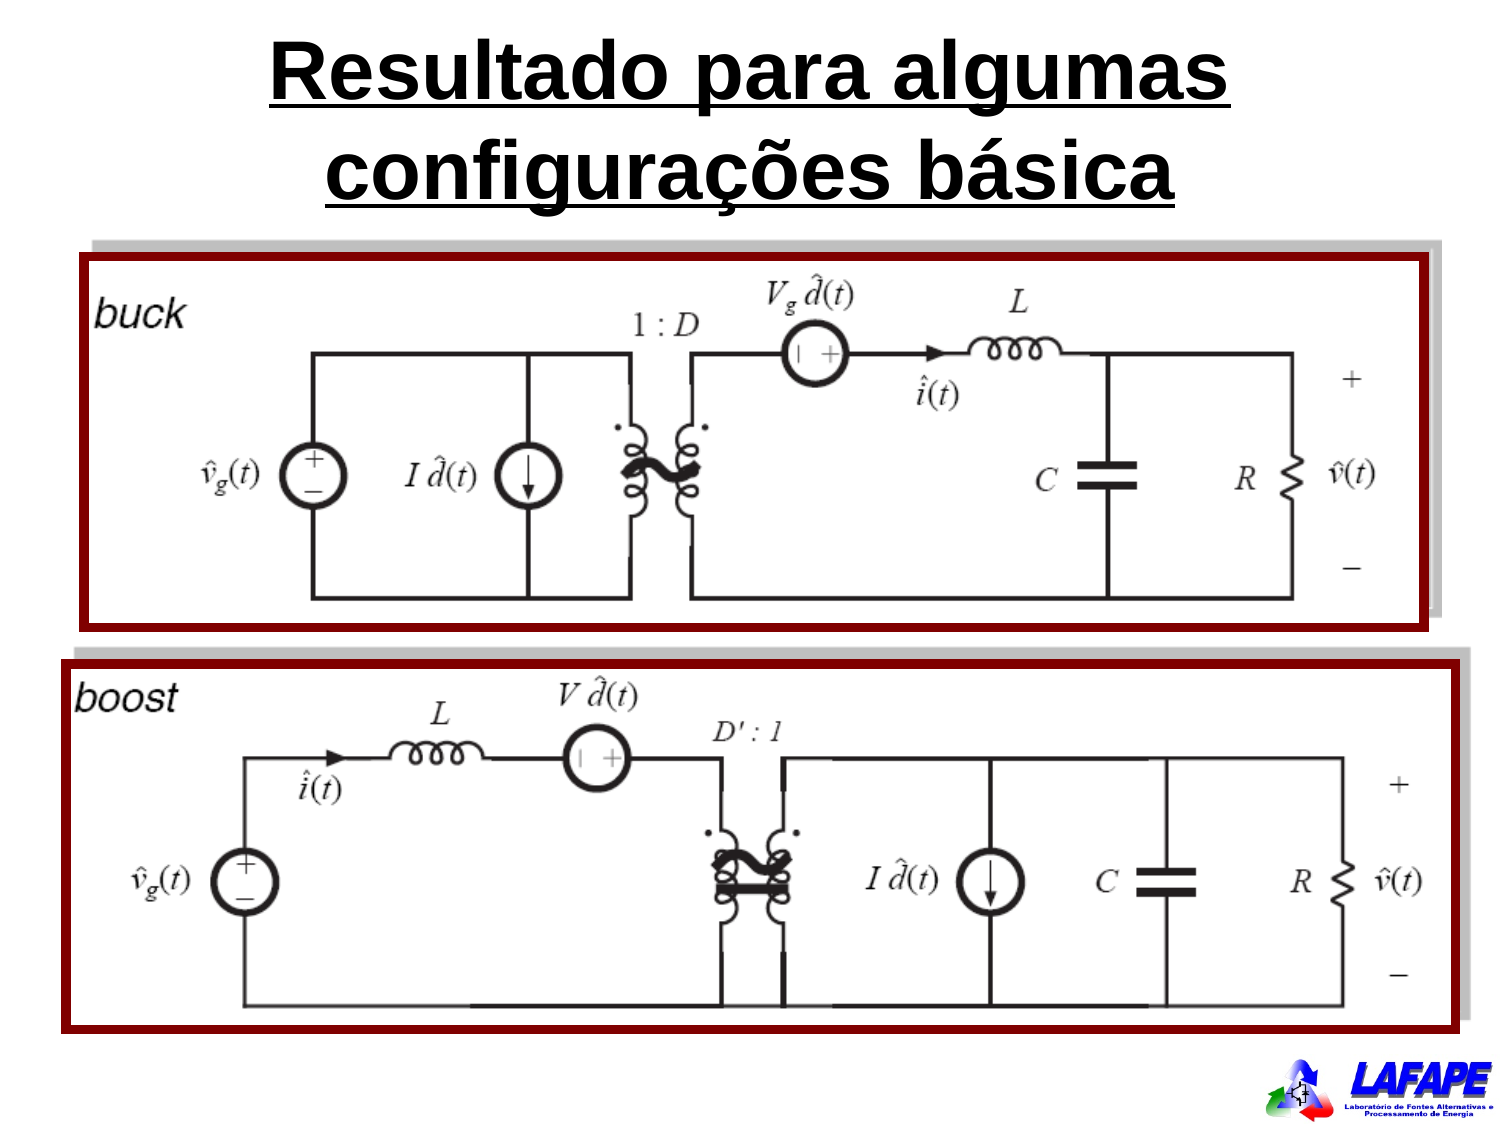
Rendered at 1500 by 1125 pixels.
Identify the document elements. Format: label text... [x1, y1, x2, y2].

picture [88, 260, 1420, 623]
text_box Resultado para algumas configurações básica [0, 0, 1500, 232]
picture [70, 668, 1452, 1025]
picture [1260, 1054, 1500, 1124]
